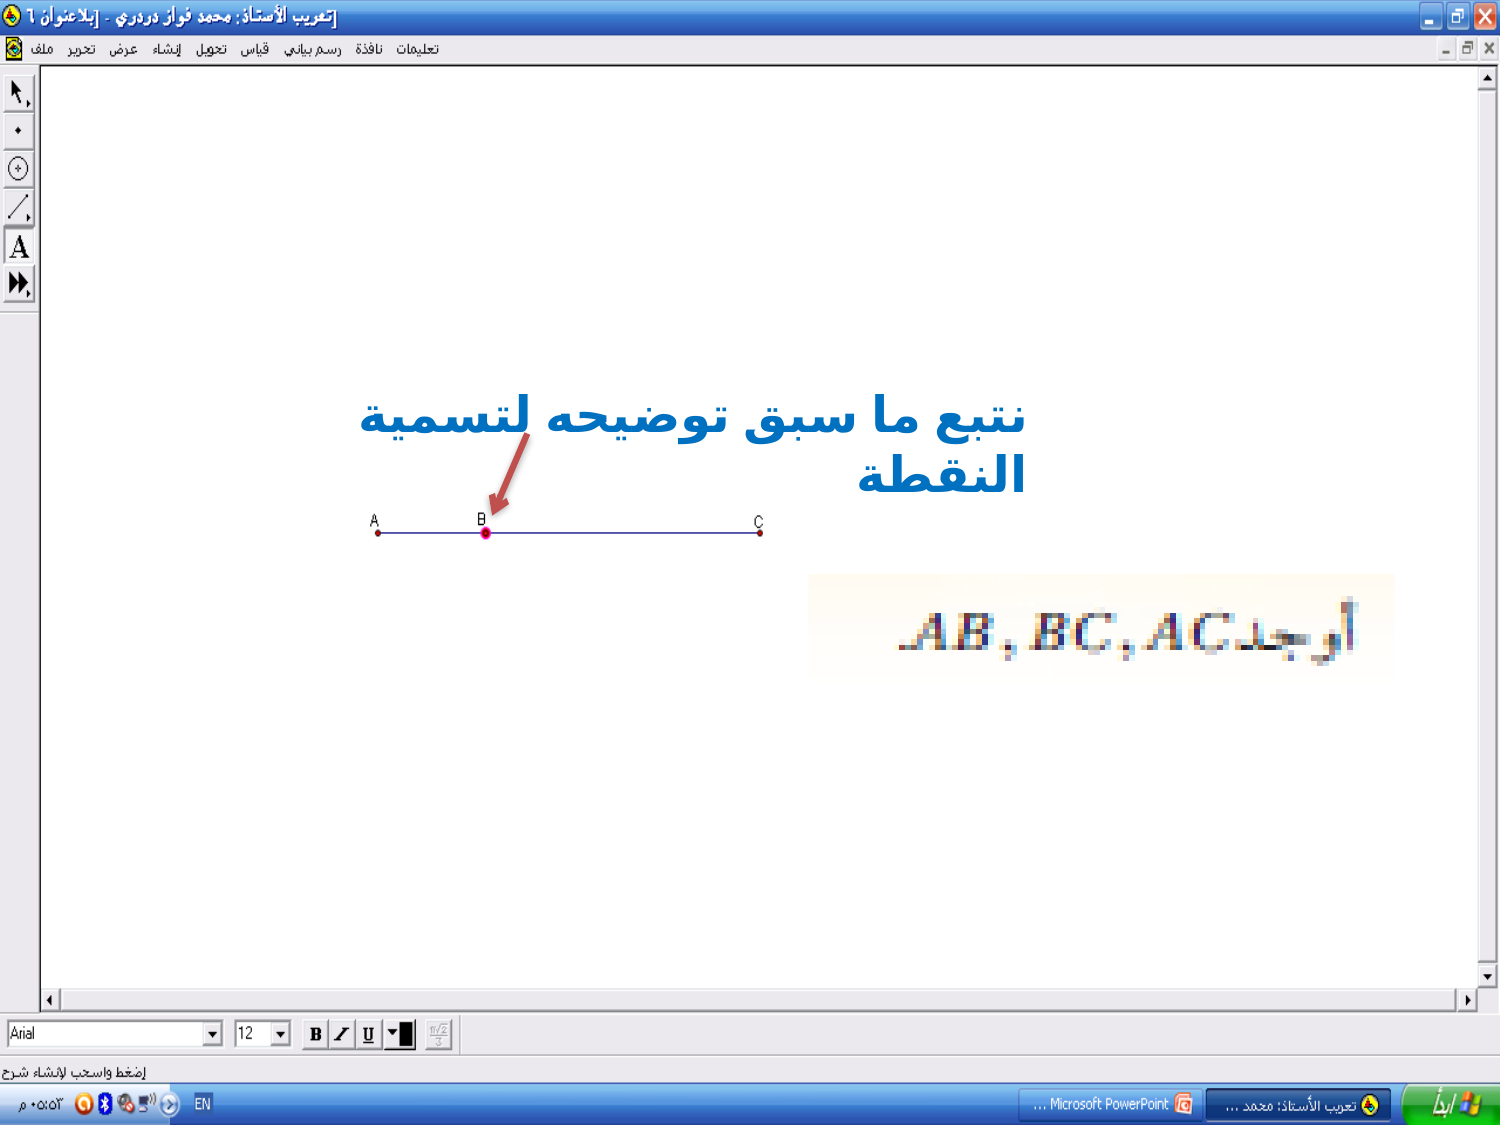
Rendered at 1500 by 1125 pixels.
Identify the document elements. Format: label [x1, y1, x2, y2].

text_box [468, 456, 551, 493]
picture [0, 0, 1500, 1125]
